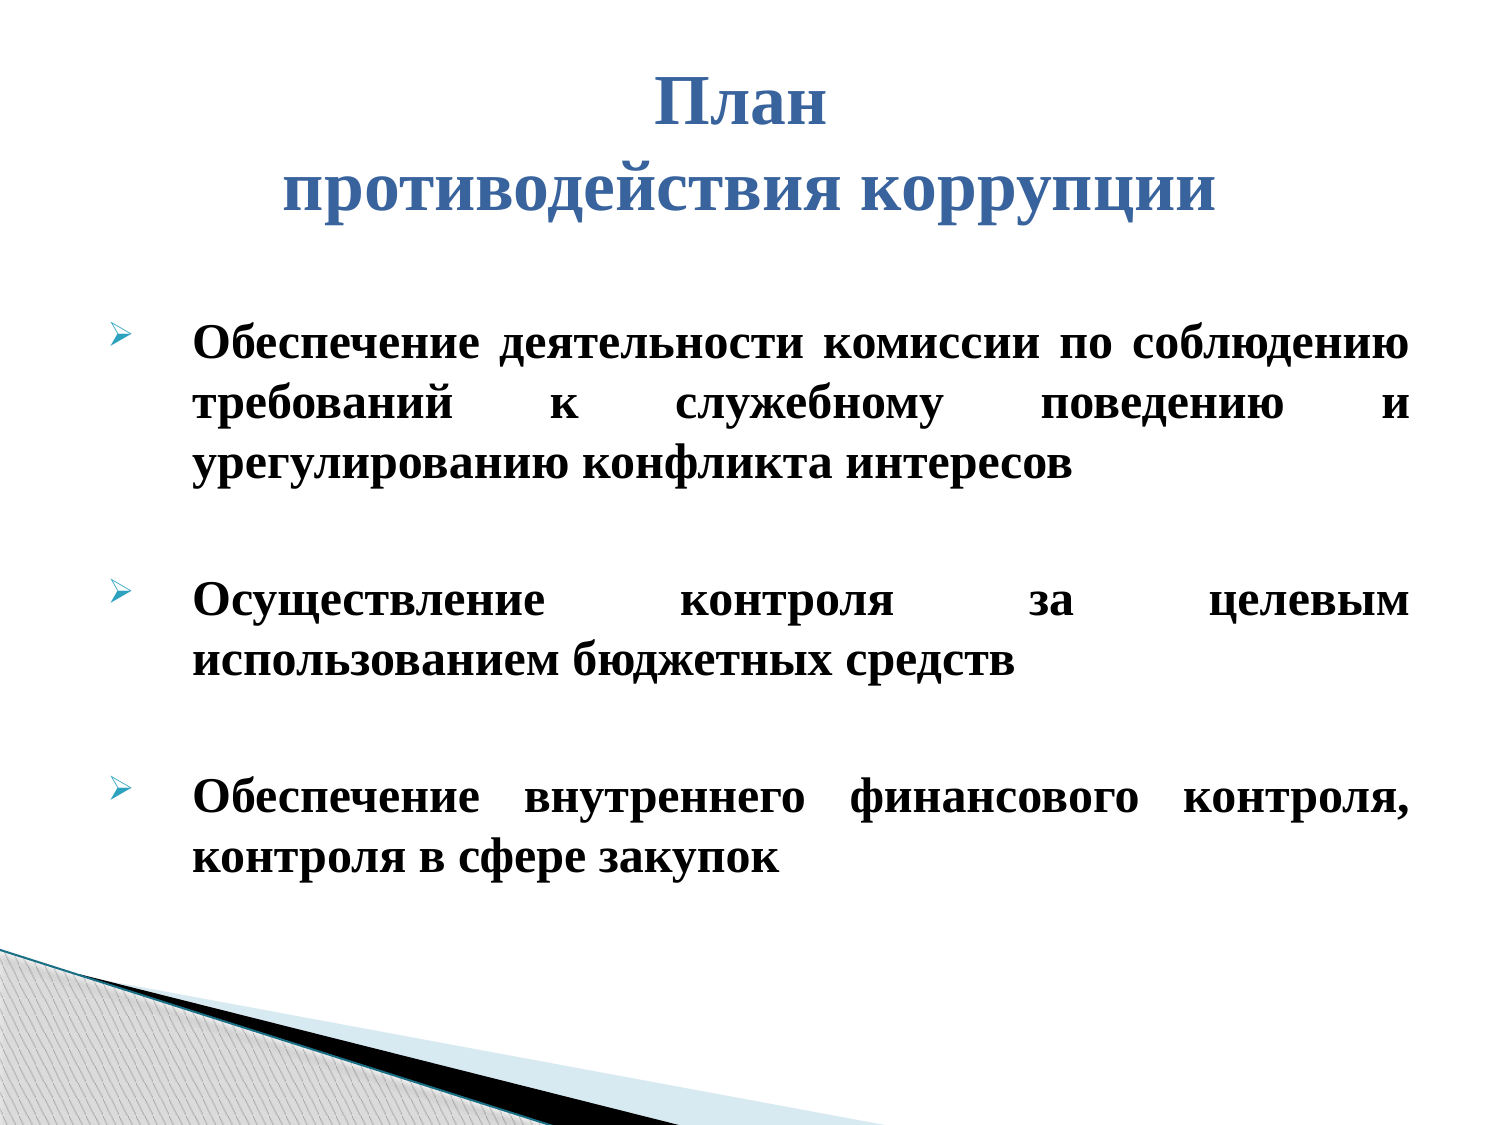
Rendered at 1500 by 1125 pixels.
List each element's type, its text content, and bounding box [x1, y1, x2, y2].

title План противодействия коррупции [75, 45, 1425, 233]
list Обеспечение деятельности комиссии по соблюдению требований к служебному поведению и урегулированию конфликта интересов Осуществление контроля за целевым использованием бюджетных средств Обеспечение внутреннего финансового контроля, контроля в сфере закупок [75, 243, 1425, 986]
